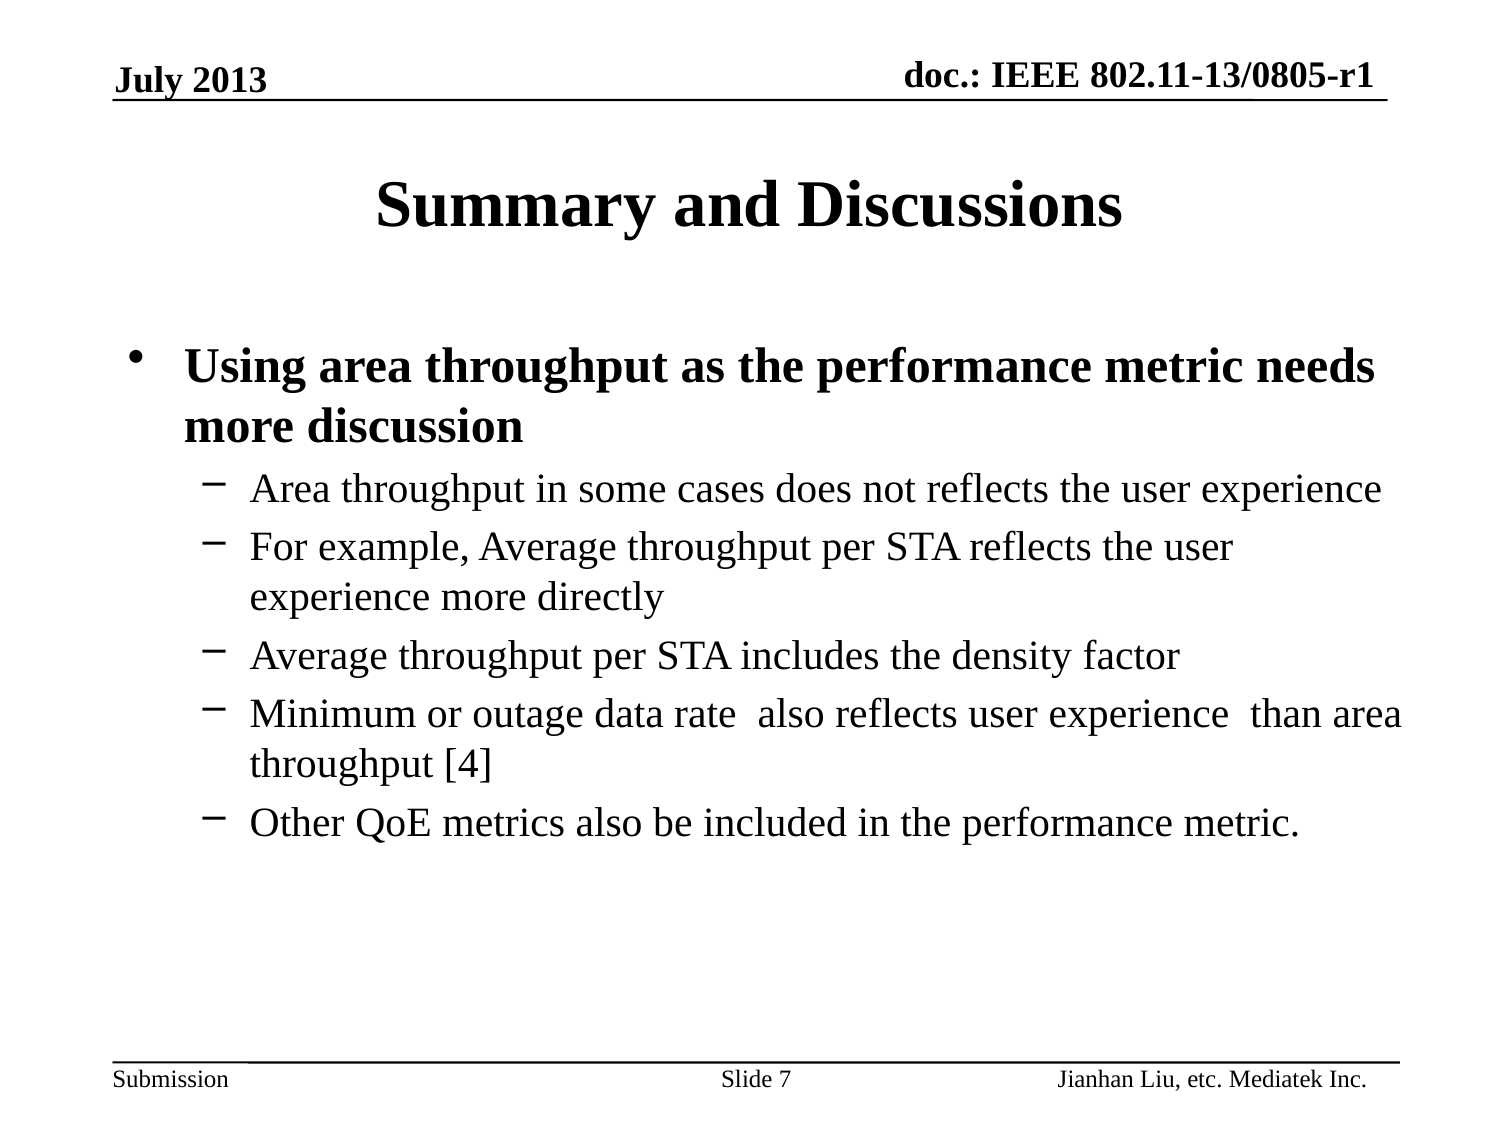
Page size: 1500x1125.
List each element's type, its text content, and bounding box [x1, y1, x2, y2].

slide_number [114, 54, 270, 101]
list Using area throughput as the performance metric needs more discussion Area throughput in some cases does not reflects the user experience For example, Average throughput per STA reflects the user experience more directly Average throughput per STA includes the density factor Minimum or outage data rate also reflects user experience than area throughput [4] Other QoE metrics also be included in the performance metric. [112, 324, 1438, 1001]
footer Jianhan Liu, etc. Mediatek Inc. [1042, 1055, 1406, 1113]
slide_number Slide 7 [712, 1061, 800, 1093]
title Summary and Discussions [112, 112, 1388, 288]
